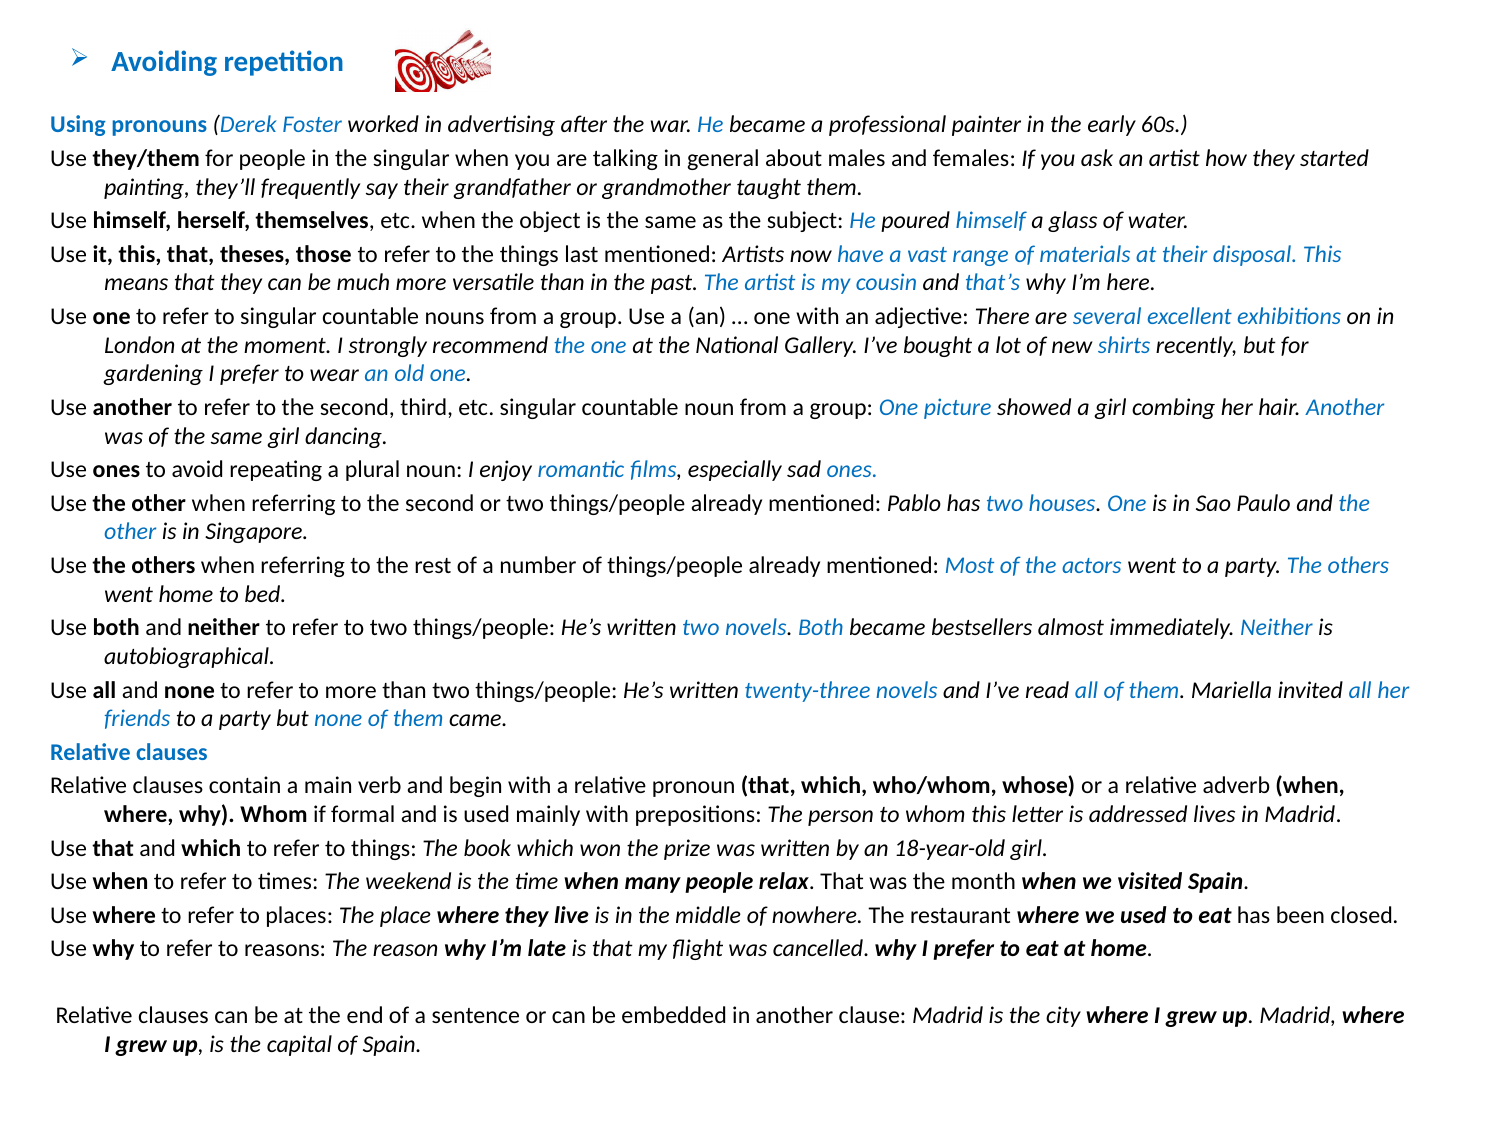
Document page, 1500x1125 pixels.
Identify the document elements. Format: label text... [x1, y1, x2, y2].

title Avoiding repetition [55, 24, 1406, 97]
list Using pronouns (Derek Foster worked in advertising after the war. He became a professional painter in the early 60s.) Use they/them for people in the singular when you are talking in general about males and females: If you ask an artist how they started painting, they’ll frequently say their grandfather or grandmother taught them. Use himself, herself, themselves, etc. when the object is the same as the subject: He poured himself a glass of water. Use it, this, that, theses, those to refer to the things last mentioned: Artists now have a vast range of materials at their disposal. This means that they can be much more versatile than in the past. The artist is my cousin and that’s why I’m here. Use one to refer to singular countable nouns from a group. Use a (an) … one with an adjective: There are several excellent exhibitions on in London at the moment. I strongly recommend the one at the National Gallery. I’ve bought a lot of new shirts recently, but for gardening I prefer to wear an old one. Use another to refer to the second, third, etc. singular countable noun from a group: One picture showed a girl combing her hair. Another was of the same girl dancing. Use ones to avoid repeating a plural noun: I enjoy romantic films, especially sad ones. Use the other when referring to the second or two things/people already mentioned: Pablo has two houses. One is in Sao Paulo and the other is in Singapore. Use the others when referring to the rest of a number of things/people already mentioned: Most of the actors went to a party. The others went home to bed. Use both and neither to refer to two things/people: He’s written two novels. Both became bestsellers almost immediately. Neither is autobiographical. Use all and none to refer to more than two things/people: He’s written twenty-three novels and I’ve read all of them. Mariella invited all her friends to a party but none of them came. Relative clauses Relative clauses contain a main verb and begin with a relative pronoun (that, which, who/whom, whose) or a relative adverb (when, where, why). Whom if formal and is used mainly with prepositions: The person to whom this letter is addressed lives in Madrid. Use that and which to refer to things: The book which won the prize was written by an 18-year-old girl. Use when to refer to times: The weekend is the time when many people relax. That was the month when we visited Spain. Use where to refer to places: The place where they live is in the middle of nowhere. The restaurant where we used to eat has been closed. Use why to refer to reasons: The reason why I’m late is that my flight was cancelled. why I prefer to eat at home. Relative clauses can be at the end of a sentence or can be embedded in another clause: Madrid is the city where I grew up. Madrid, where I grew up, is the capital of Spain. [35, 101, 1425, 1074]
picture [395, 28, 491, 92]
